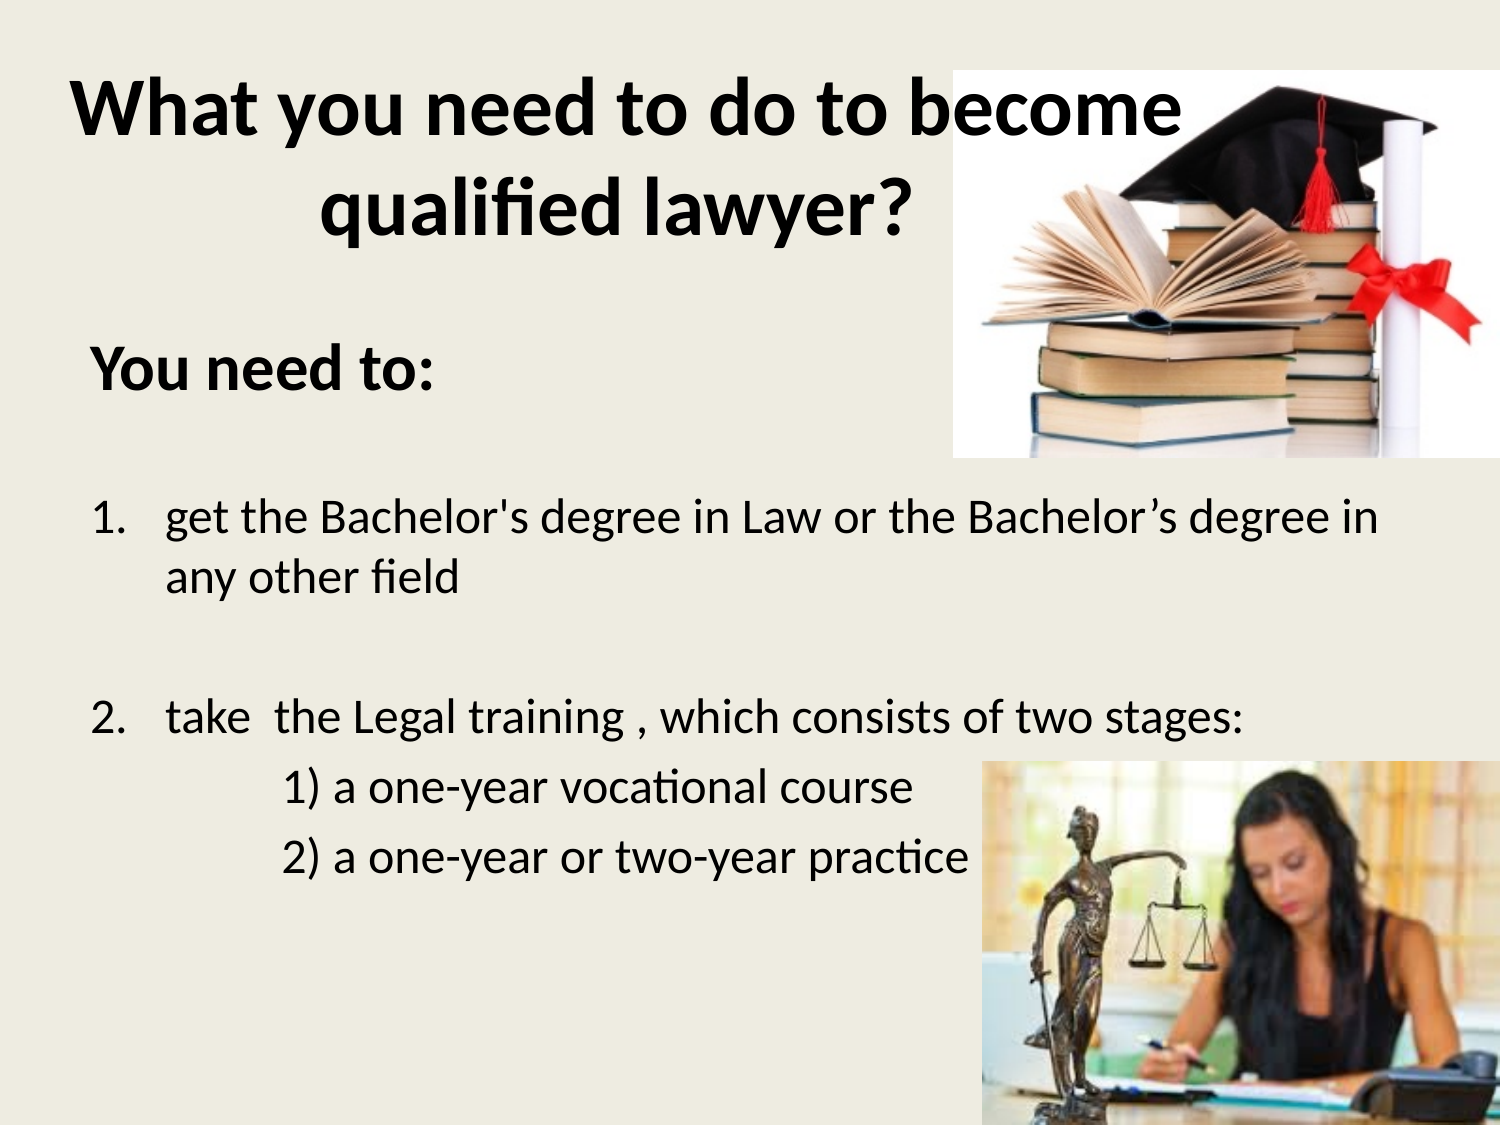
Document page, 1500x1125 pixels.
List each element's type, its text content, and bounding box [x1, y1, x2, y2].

picture [952, 70, 1500, 459]
list You need to: get the Bachelor's degree in Law or the Bachelor’s degree in any other field take the Legal training , which consists of two stages: 1) a one-year vocational course 2) a one-year or two-year practice [75, 316, 1418, 1005]
title What you need to do to become qualified lawyer? [0, 58, 1254, 247]
picture [982, 761, 1500, 1125]
